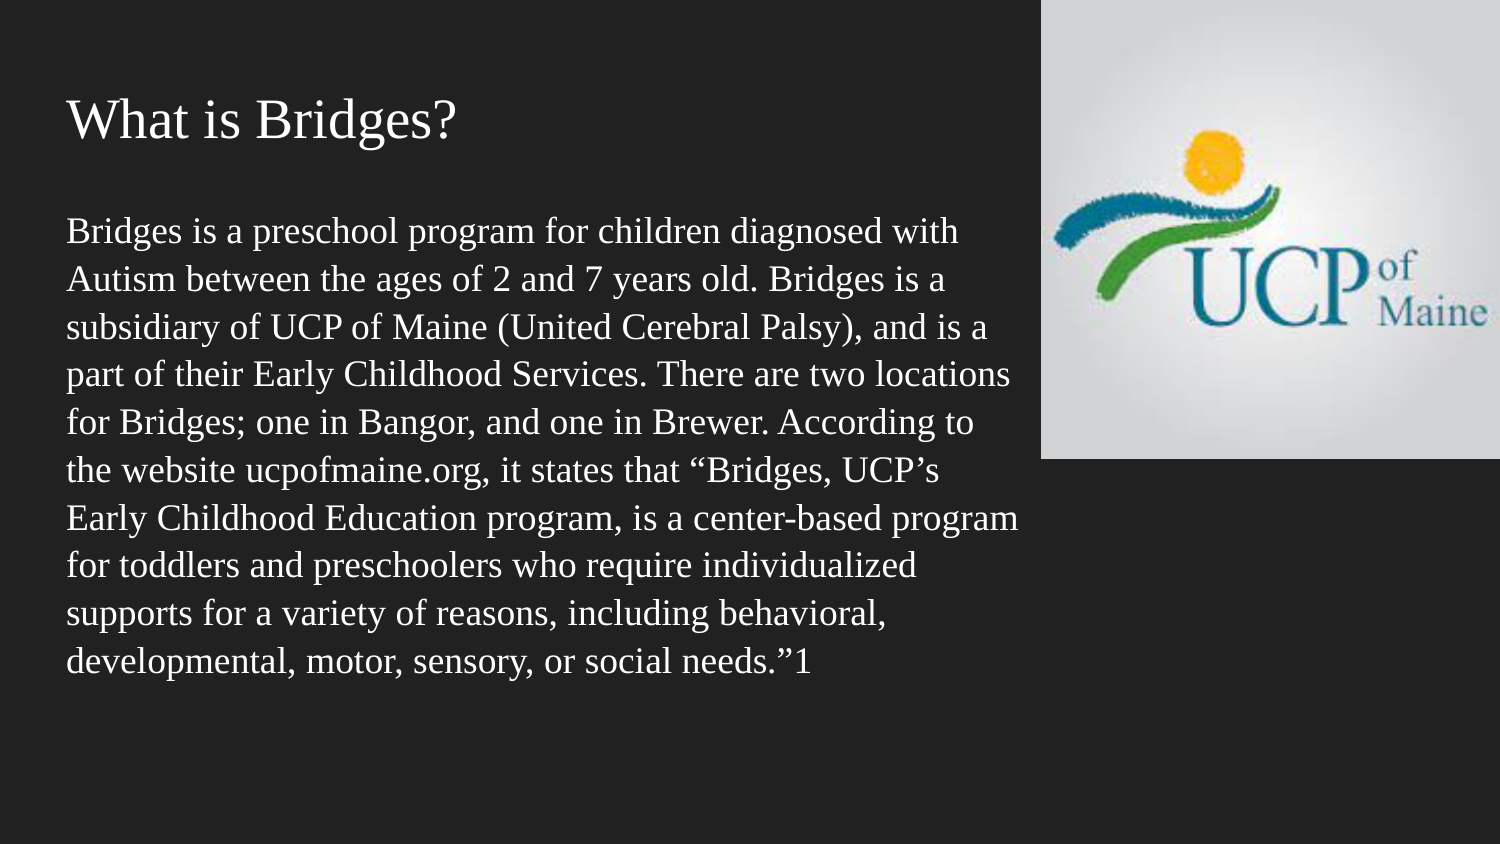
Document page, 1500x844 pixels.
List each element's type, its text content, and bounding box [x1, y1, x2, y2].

list Bridges is a preschool program for children diagnosed with Autism between the ages of 2 and 7 years old. Bridges is a subsidiary of UCP of Maine (United Cerebral Palsy), and is a part of their Early Childhood Services. There are two locations for Bridges; one in Bangor, and one in Brewer. According to the website ucpofmaine.org, it states that “Bridges, UCP’s Early Childhood Education program, is a center-based program for toddlers and preschoolers who require individualized supports for a variety of reasons, including behavioral, developmental, motor, sensory, or social needs.”1 [51, 189, 1042, 750]
title What is Bridges? [51, 72, 1036, 167]
picture [1041, 0, 1500, 459]
